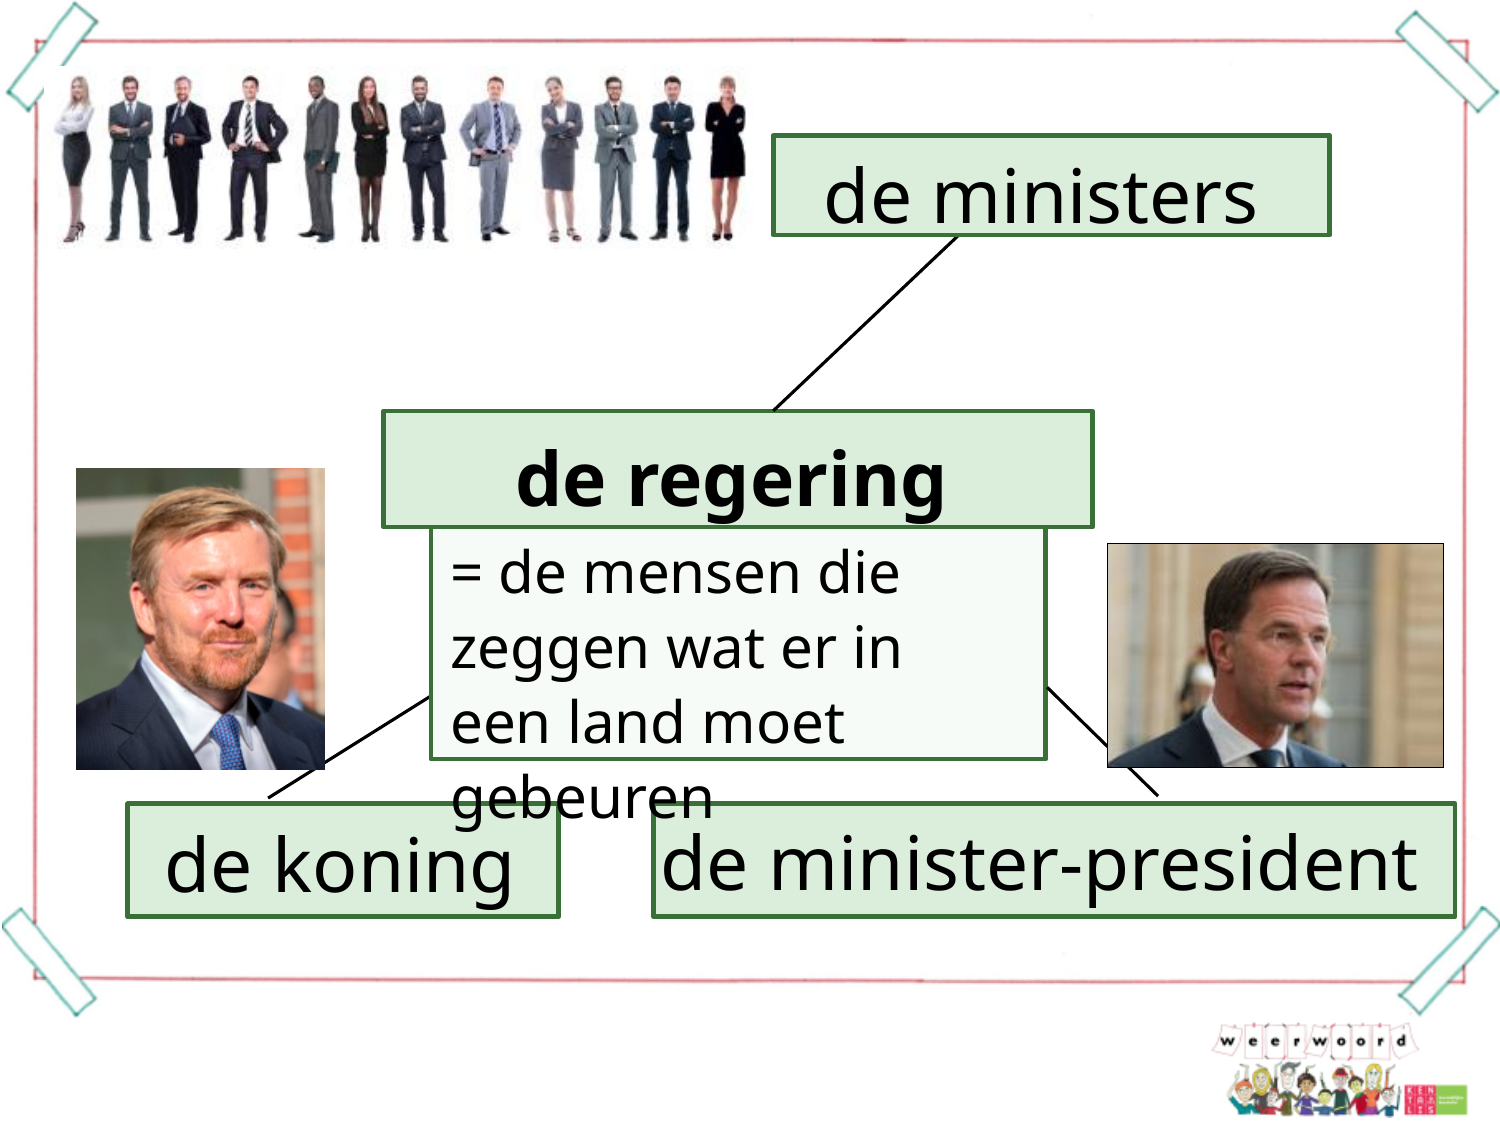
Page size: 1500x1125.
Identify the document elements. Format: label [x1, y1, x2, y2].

text_box [773, 234, 960, 412]
text_box [886, 526, 986, 688]
text_box [267, 615, 560, 799]
picture [2, 0, 1500, 1118]
text_box [1046, 687, 1159, 797]
